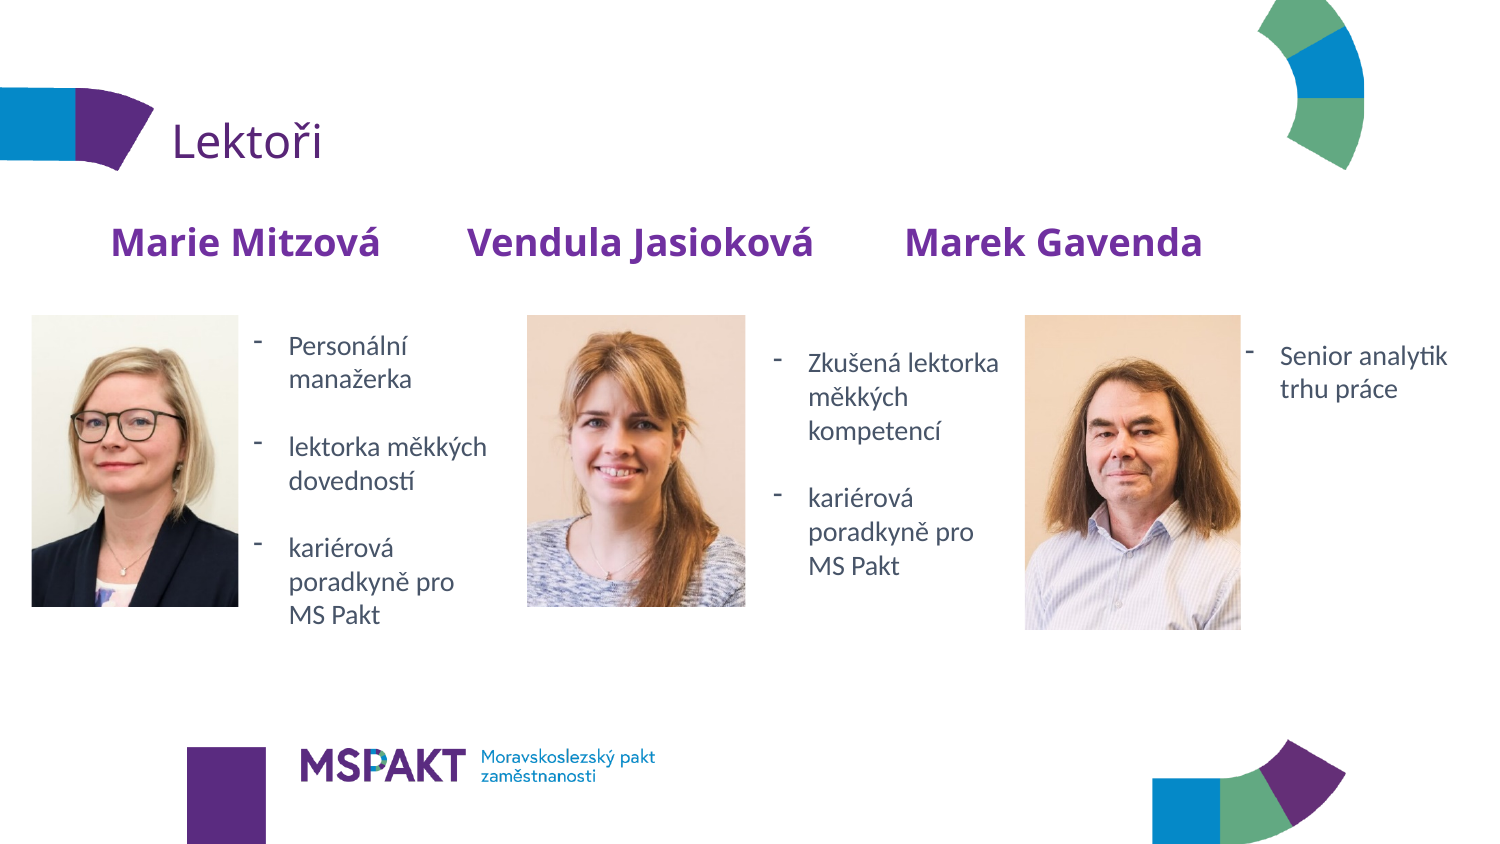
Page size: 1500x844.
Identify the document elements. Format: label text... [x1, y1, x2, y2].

picture [1152, 739, 1346, 844]
picture [1024, 315, 1241, 630]
text_box Personální manažerka lektorka měkkých dovedností kariérová poradkyně pro MS Pakt [238, 319, 513, 672]
picture [1257, 0, 1365, 109]
picture [0, 87, 154, 171]
picture [301, 748, 655, 782]
text_box Zkušená lektorka měkkých kompetencí kariérová poradkyně pro MS Pakt [758, 337, 1018, 622]
picture [31, 315, 239, 607]
text_box Senior analytik trhu práce [1241, 329, 1490, 480]
picture [527, 315, 746, 607]
text_box Lektoři Marie Mitzová Vendula Jasioková Marek Gavenda [98, 109, 1464, 273]
picture [187, 747, 266, 844]
